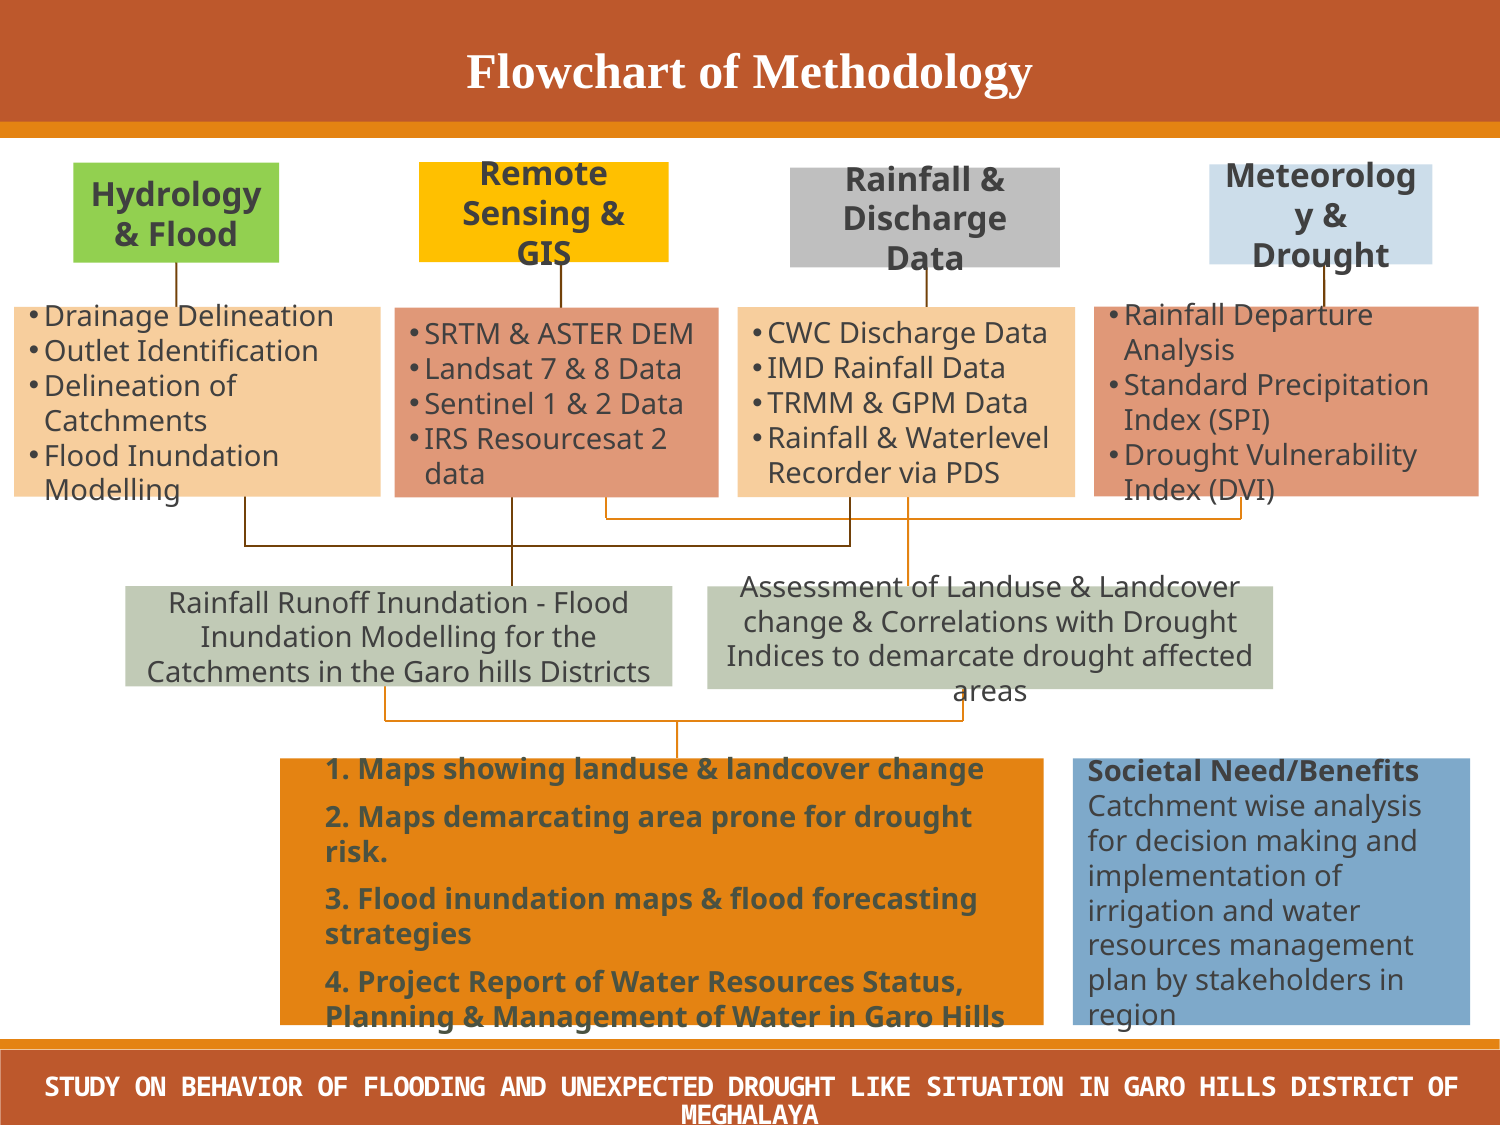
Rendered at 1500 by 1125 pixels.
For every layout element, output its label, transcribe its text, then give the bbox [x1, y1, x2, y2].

text_box Drainage Delineation Outlet Identification Delineation of Catchments Flood Inundation Modelling [13, 305, 382, 498]
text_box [175, 258, 1325, 311]
text_box Rainfall Departure Analysis Standard Precipitation Index (SPI) Drought Vulnerability Index (DVI) [1093, 305, 1480, 498]
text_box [0, 0, 1500, 139]
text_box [857, 493, 1242, 587]
text_box SRTM & ASTER DEM Landsat 7 & 8 Data Sentinel 1 & 2 Data IRS Resourcesat 2 data [393, 319, 720, 490]
text_box Assessment of Landuse & Landcover change & Correlations with Drought Indices to demarcate drought affected areas [706, 585, 1274, 690]
text_box STUDY ON BEHAVIOR OF FLOODING AND UNEXPECTED DROUGHT LIKE SITUATION IN GARO HILLS DISTRICT OF MEGHALAYA [0, 1067, 1500, 1110]
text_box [244, 493, 851, 586]
text_box Rainfall Runoff Inundation - Flood Inundation Modelling for the Catchments in the Garo hills Districts [124, 585, 674, 688]
text_box CWC Discharge Data IMD Rainfall Data TRMM & GPM Data Rainfall & Waterlevel Recorder via PDS [736, 319, 1076, 490]
text_box 1. Maps showing landuse & landcover change 2. Maps demarcating area prone for drought risk. 3. Flood inundation maps & flood forecasting strategies 4. Project Report of Water Resources Status, Planning & Management of Water in Garo Hills [279, 757, 1045, 1026]
text_box Hydrology & Flood [72, 161, 280, 264]
text_box Remote Sensing & GIS [418, 161, 670, 255]
text_box Meteorology & Drought [1208, 163, 1434, 266]
text_box Rainfall & Discharge Data [789, 166, 1061, 255]
text_box Societal Need/Benefits Catchment wise analysis for decision making and implementation of irrigation and water resources management plan by stakeholders in region [1072, 757, 1471, 1026]
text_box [384, 684, 964, 759]
